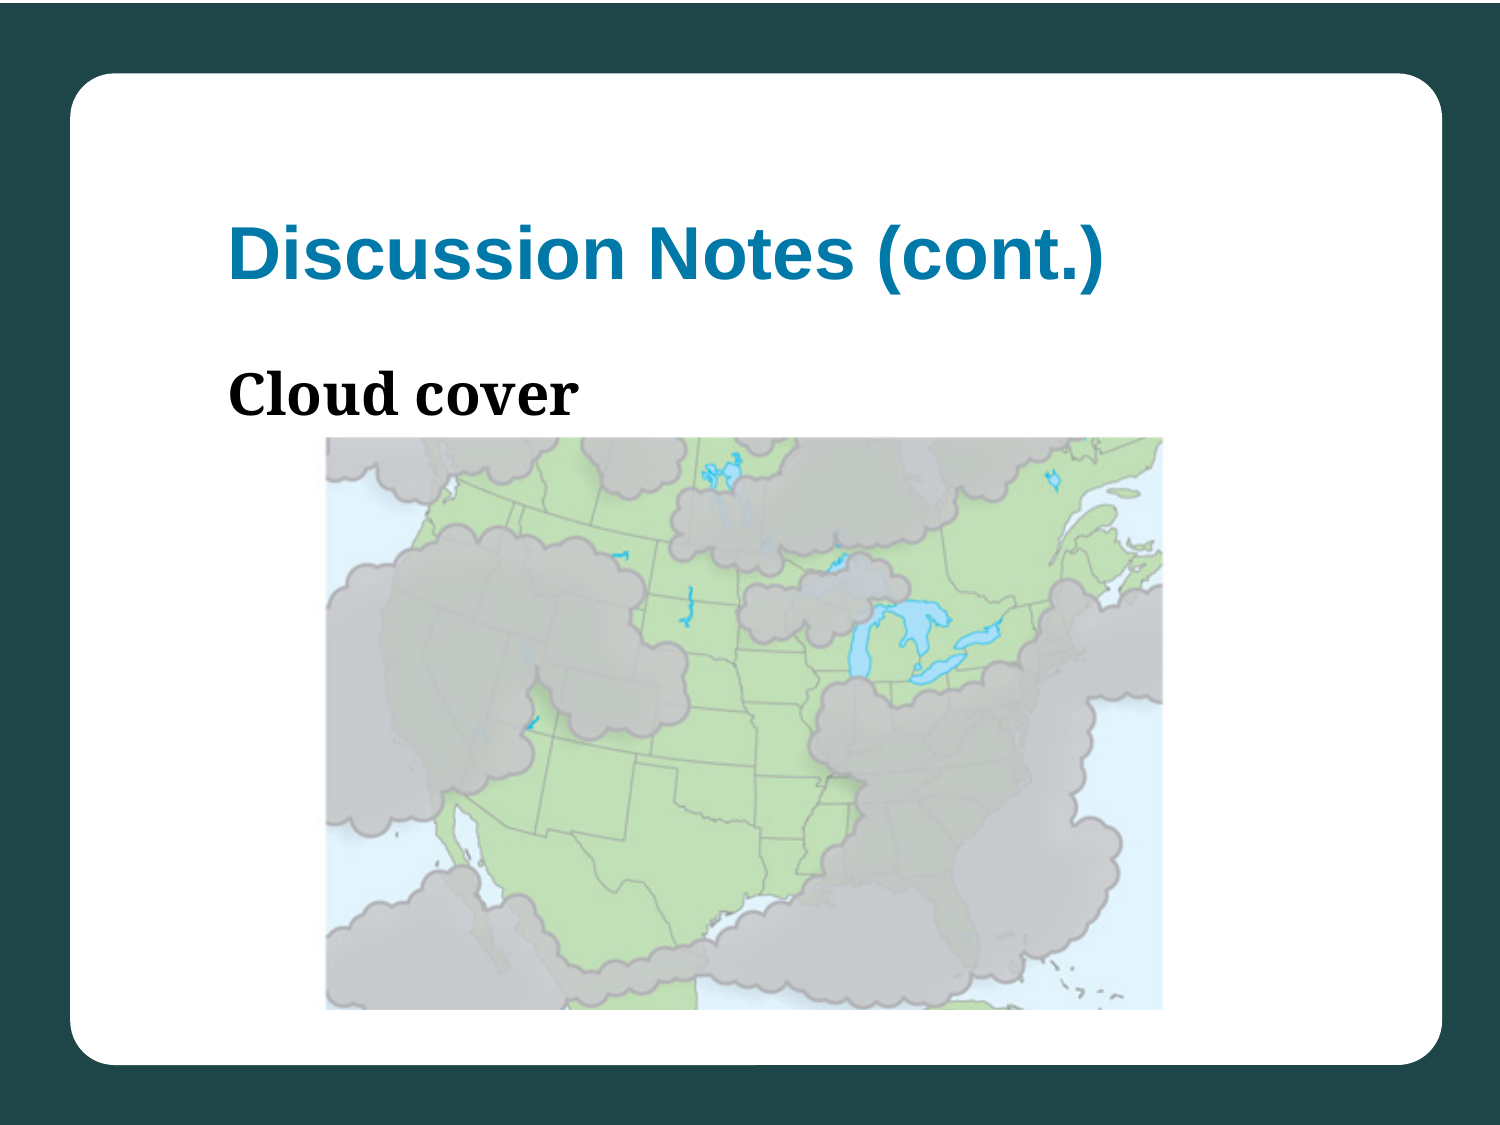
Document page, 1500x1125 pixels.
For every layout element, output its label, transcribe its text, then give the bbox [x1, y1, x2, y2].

list Cloud cover [212, 350, 1375, 950]
title Discussion Notes (cont.) [212, 174, 1425, 325]
picture [287, 436, 1213, 1010]
